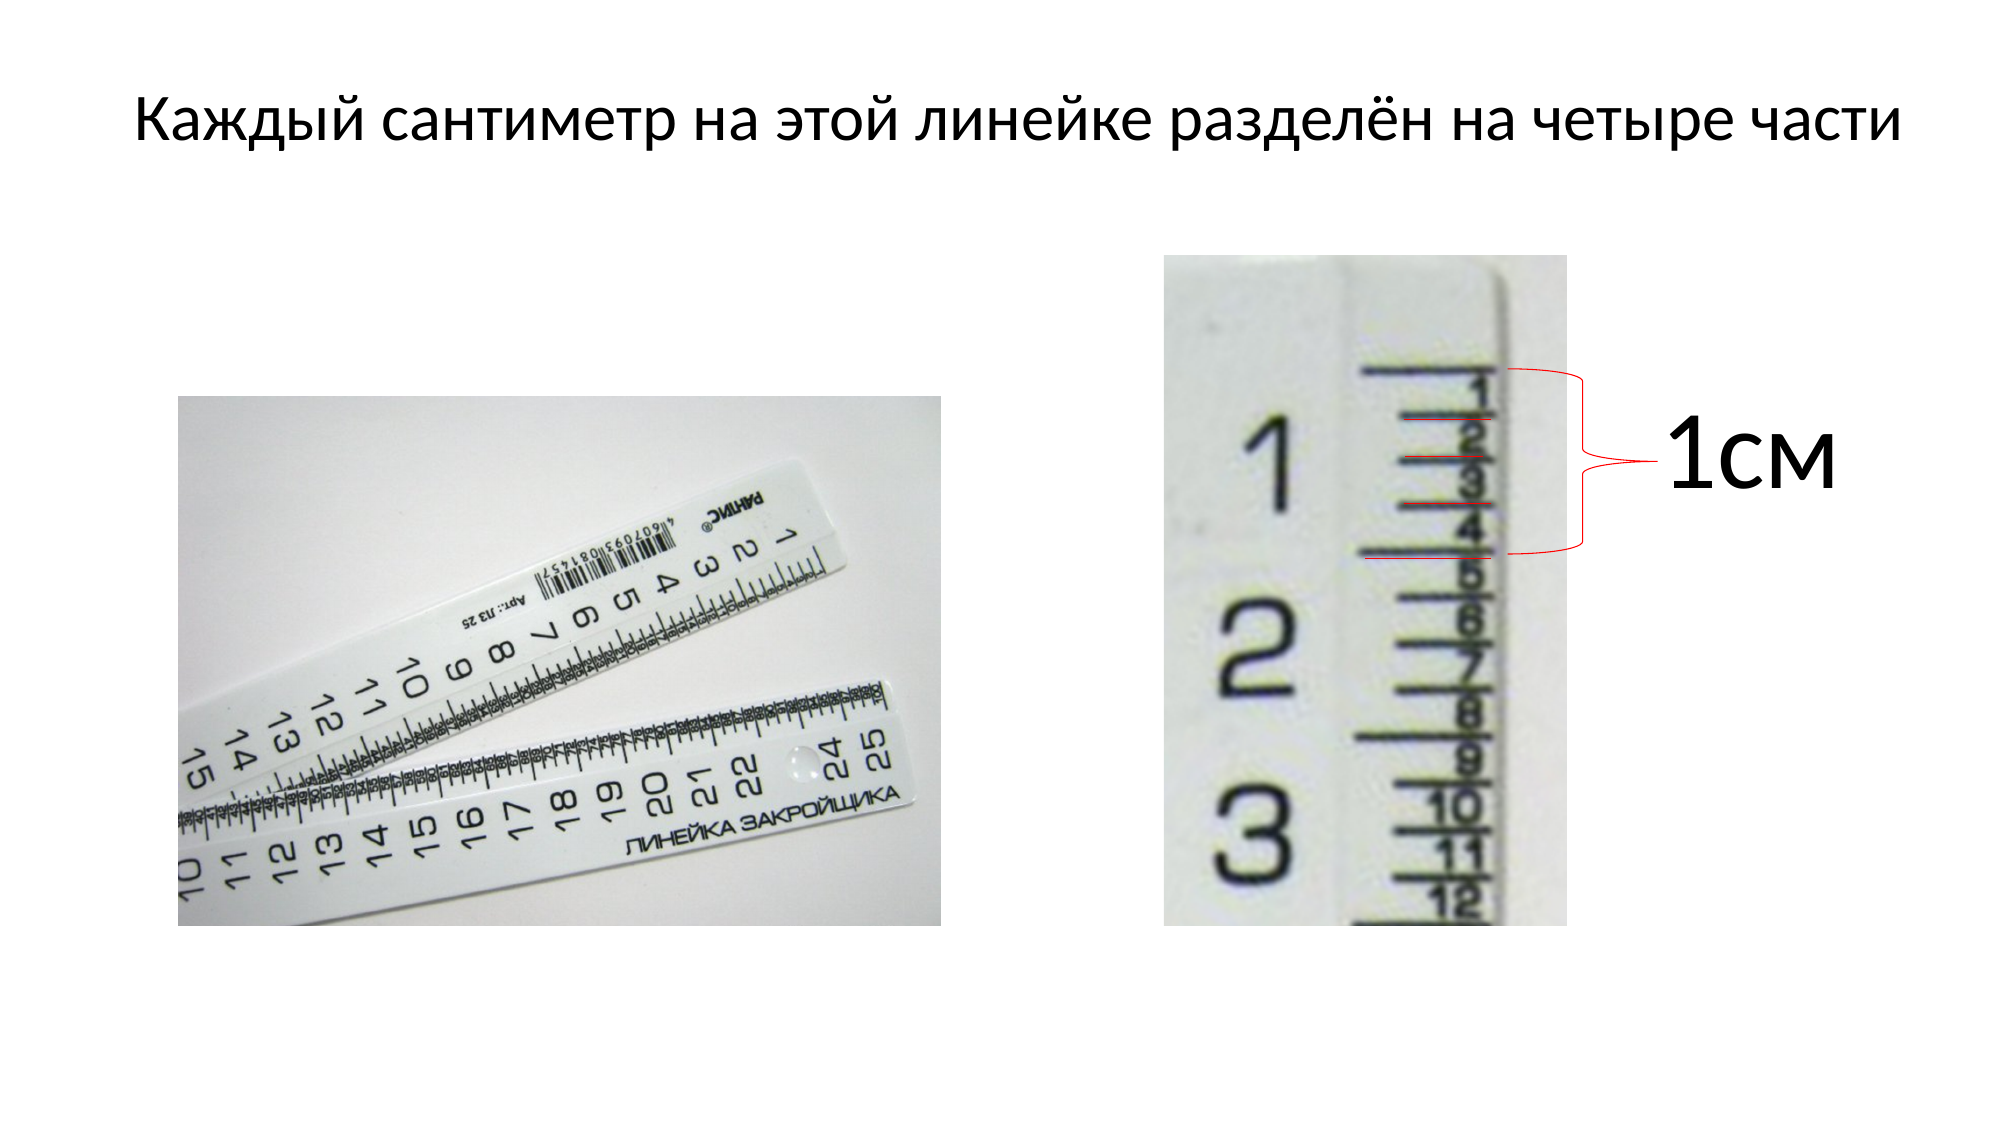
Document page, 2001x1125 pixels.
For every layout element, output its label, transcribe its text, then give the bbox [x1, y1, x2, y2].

text_box Каждый сантиметр на этой линейке разделён на четыре части [119, 65, 1920, 161]
picture [178, 396, 941, 926]
text_box [1567, 373, 1645, 550]
text_box 1см [1645, 368, 1880, 519]
picture [1163, 255, 1567, 926]
